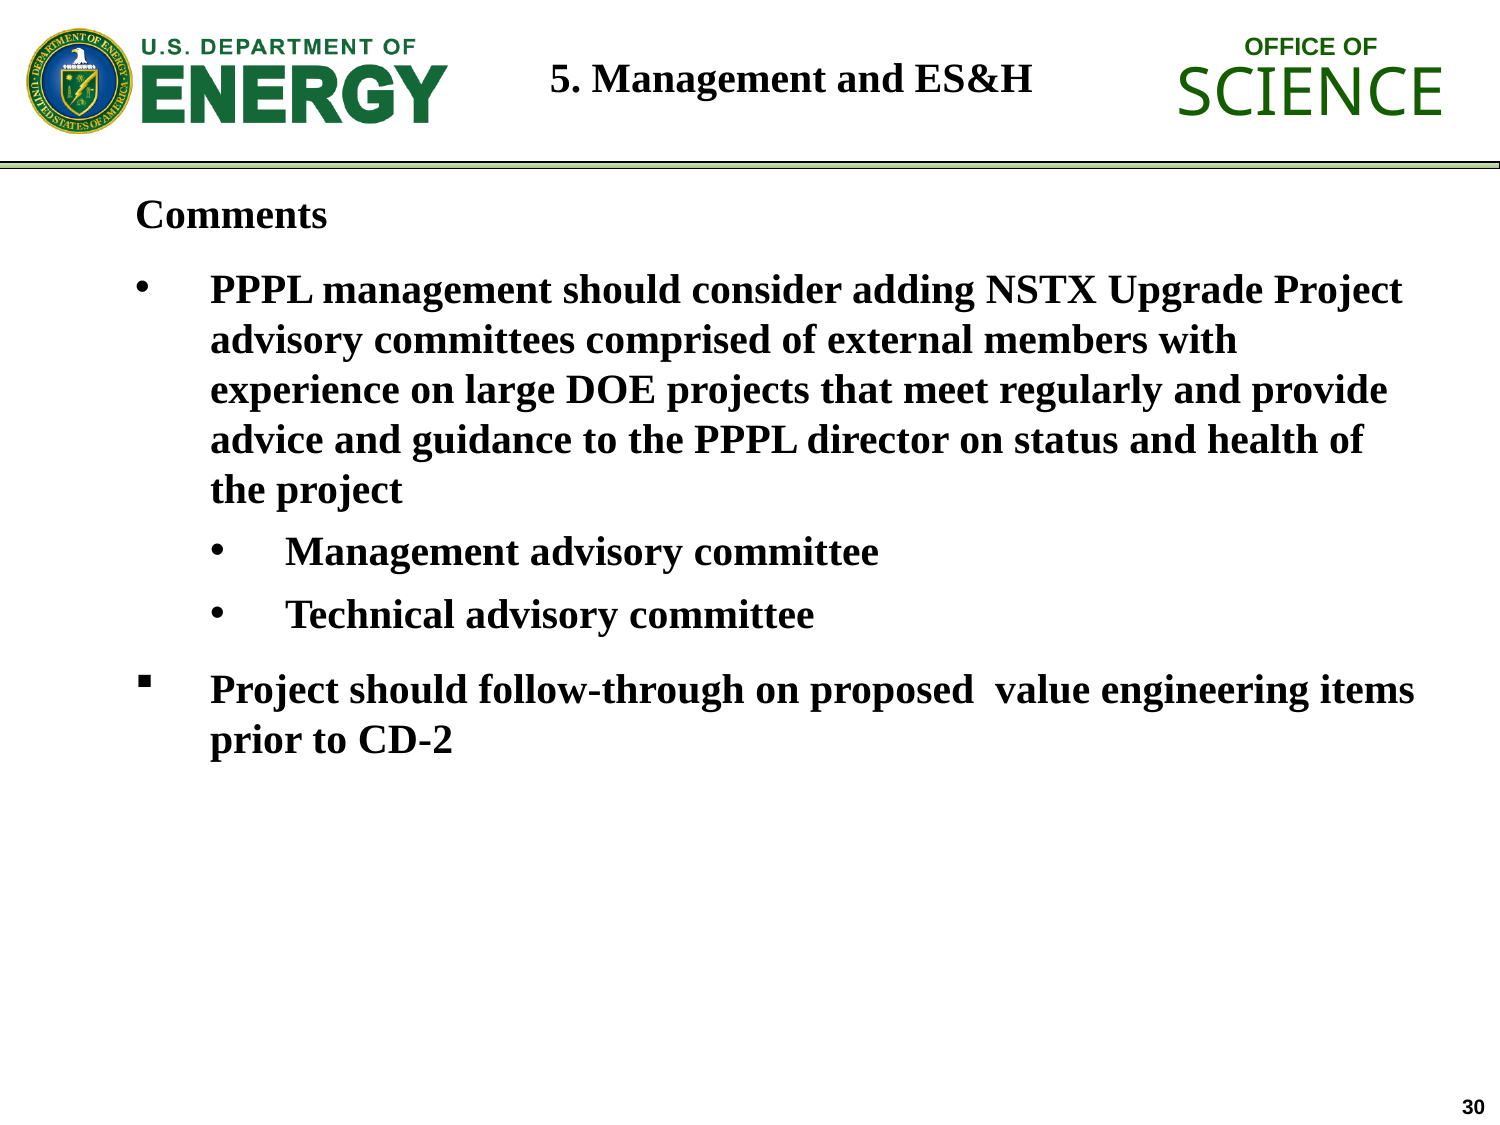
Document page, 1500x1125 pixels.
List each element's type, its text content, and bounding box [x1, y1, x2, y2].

text_box Comments PPPL management should consider adding NSTX Upgrade Project advisory committees comprised of external members with experience on large DOE projects that meet regularly and provide advice and guidance to the PPPL director on status and health of the project Management advisory committee Technical advisory committee Project should follow-through on proposed value engineering items prior to CD-2 [81, 179, 1436, 770]
picture [26, 28, 437, 134]
slide_number 30 [1437, 1085, 1500, 1125]
title 5. Management and ES&H [437, 0, 1157, 153]
